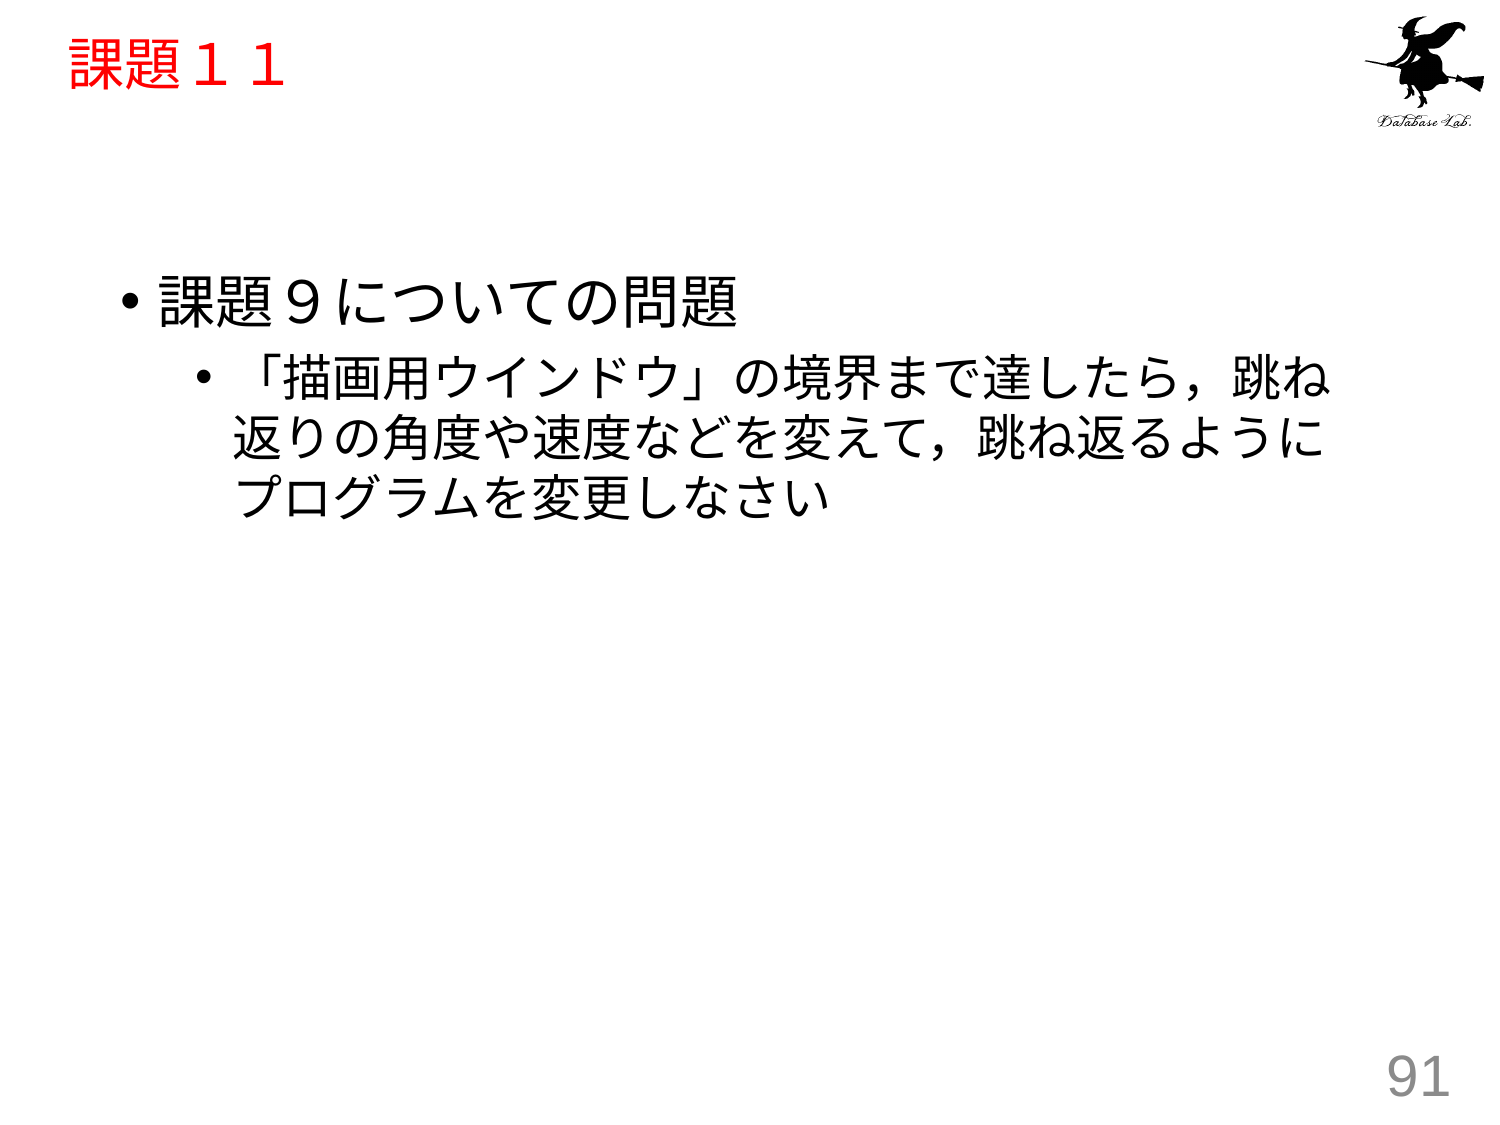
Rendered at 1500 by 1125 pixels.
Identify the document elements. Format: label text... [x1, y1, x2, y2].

title 課題１１ [52, 28, 1441, 106]
list 課題９についての問題 「描画用ウインドウ」の境界まで達したら，跳ね返りの角度や速度などを変えて，跳ね返るようにプログラムを変更しなさい [105, 258, 1381, 1066]
picture [1362, 14, 1486, 130]
slide_number 91 [1129, 1042, 1467, 1103]
